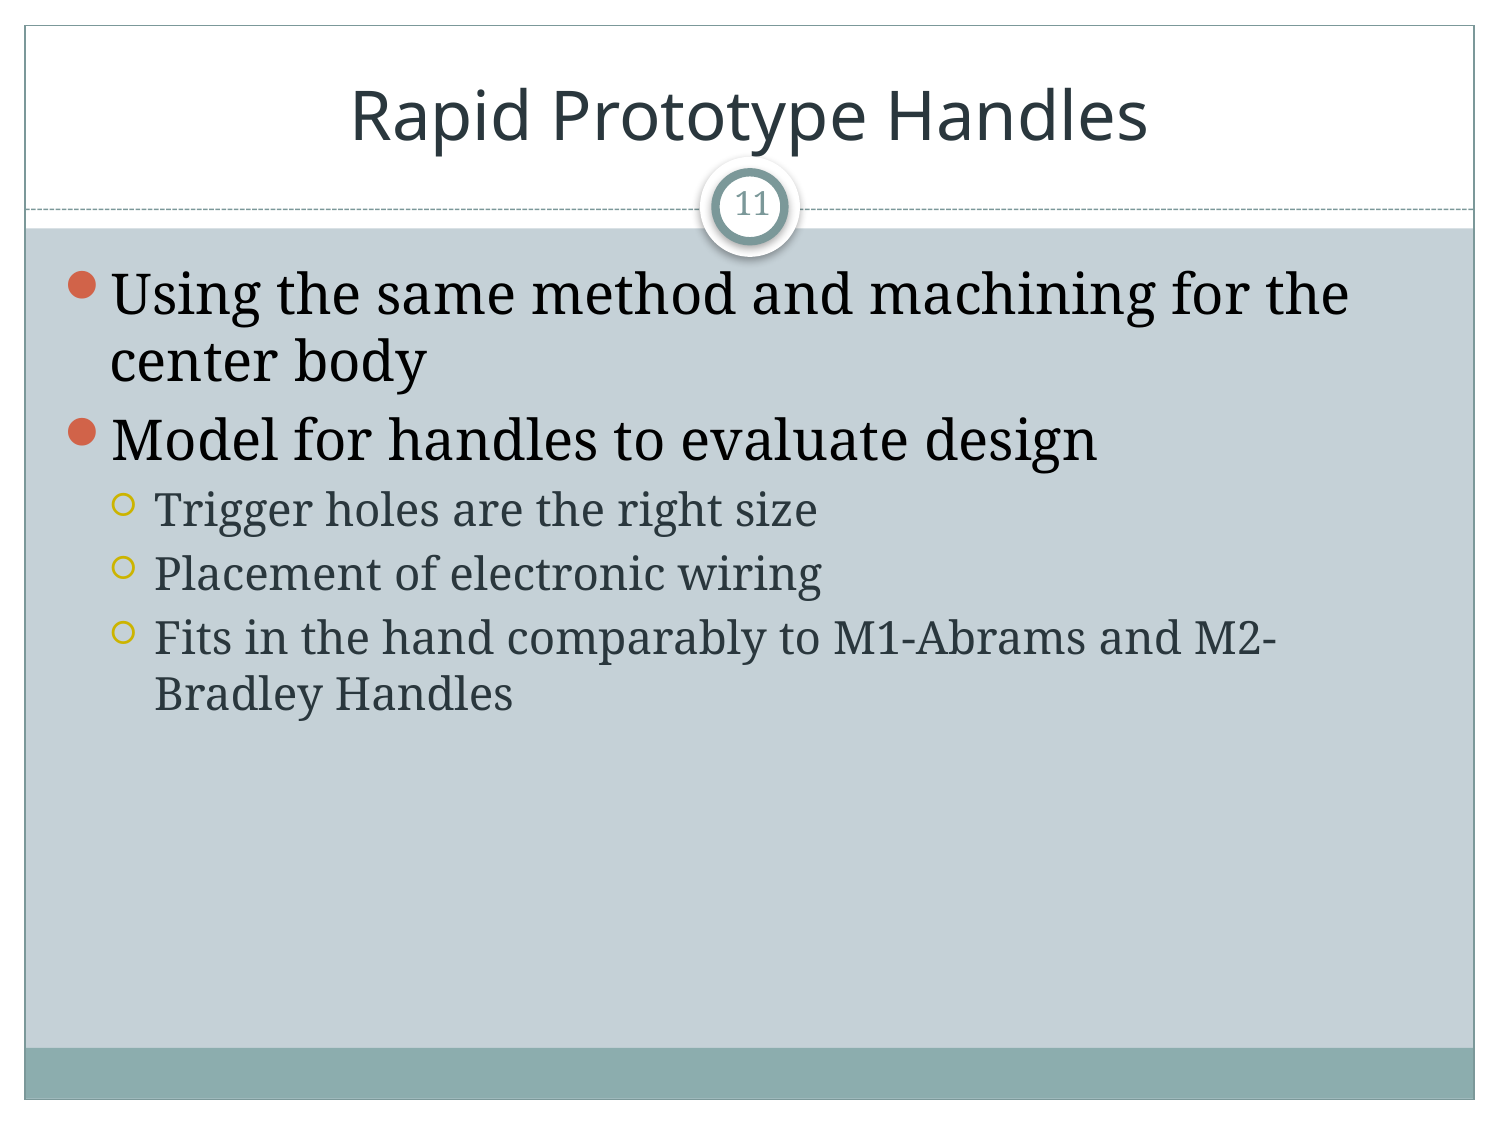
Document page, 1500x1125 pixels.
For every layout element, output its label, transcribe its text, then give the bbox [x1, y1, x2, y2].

list Using the same method and machining for the center body Model for handles to evaluate design Trigger holes are the right size Placement of electronic wiring Fits in the hand comparably to M1-Abrams and M2-Bradley Handles [49, 250, 1445, 1001]
title Rapid Prototype Handles [49, 37, 1450, 162]
slide_number 11 [715, 168, 791, 241]
